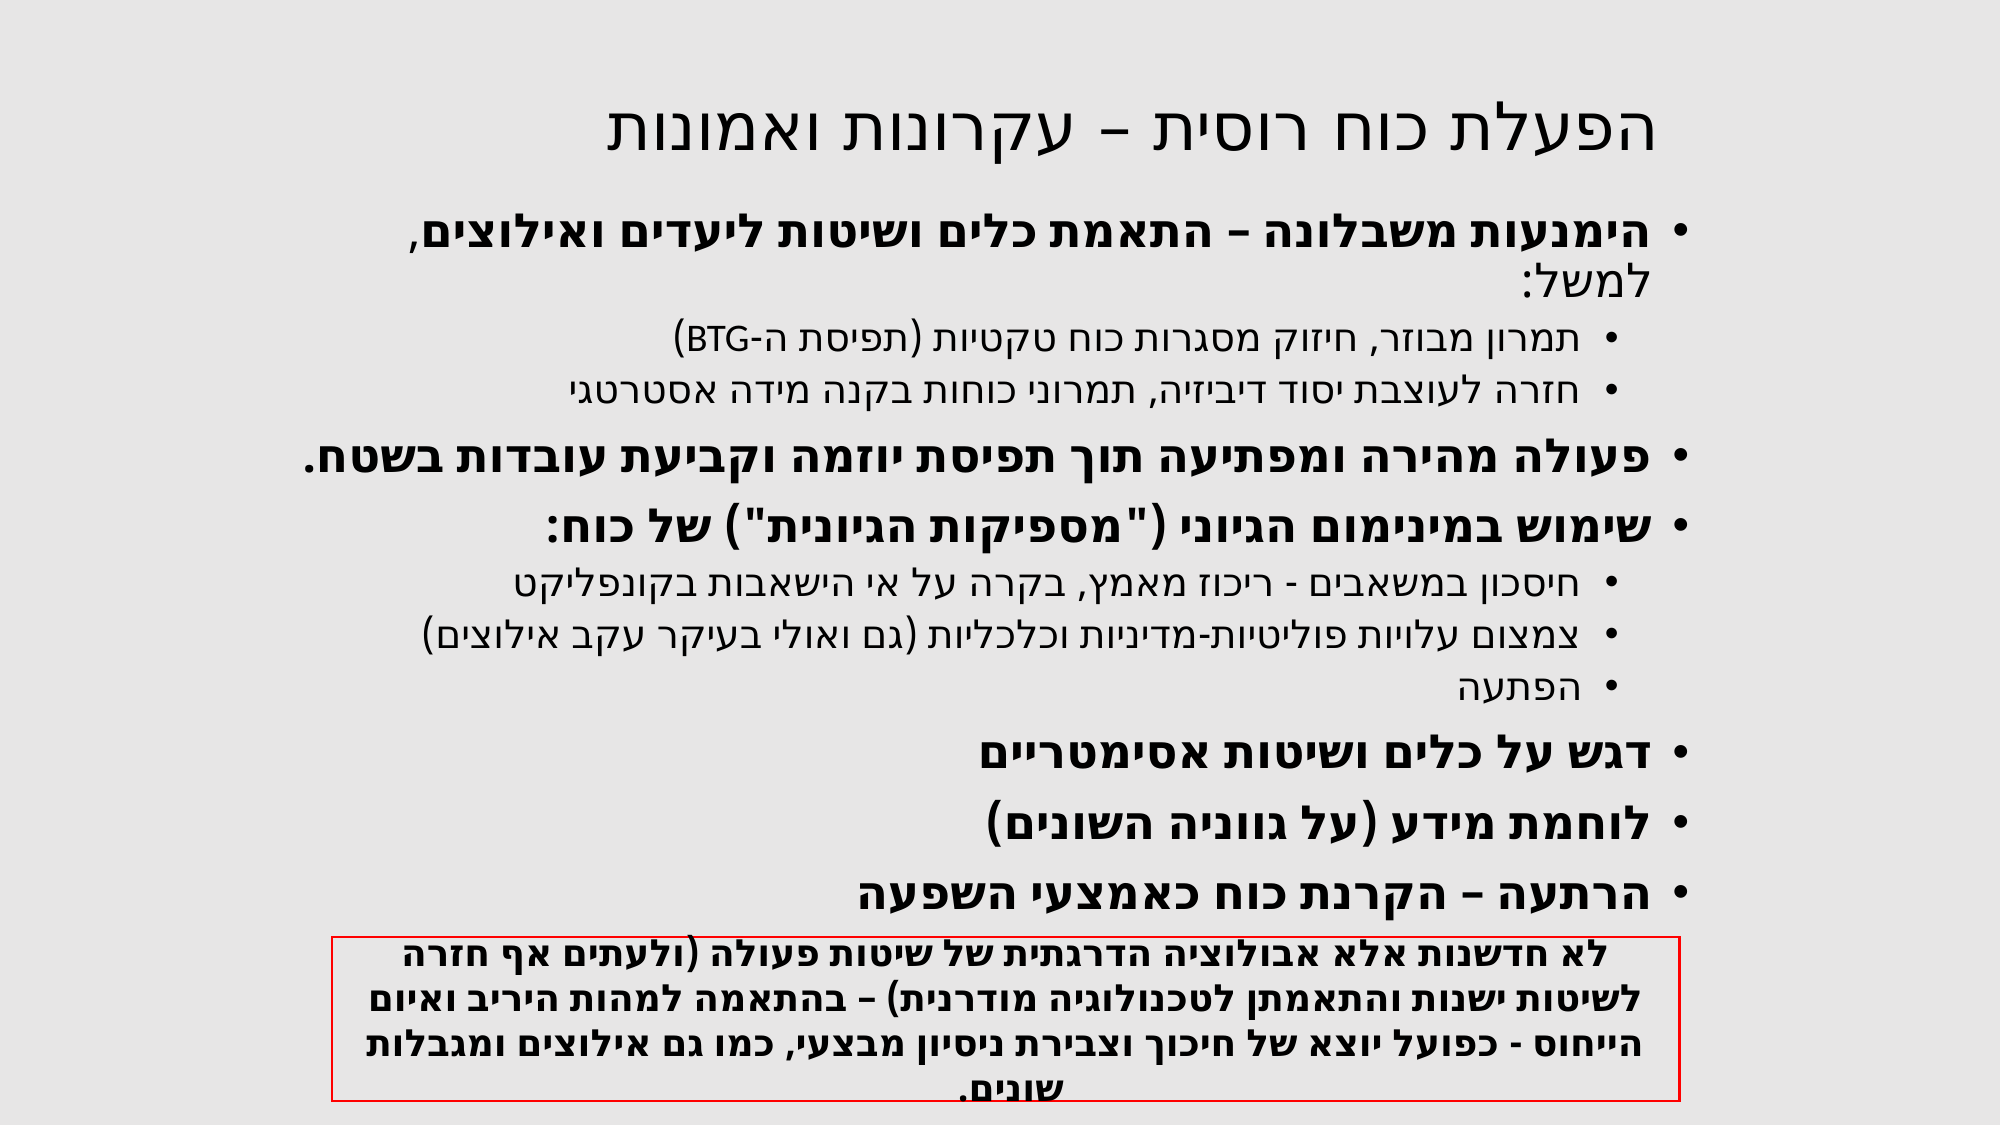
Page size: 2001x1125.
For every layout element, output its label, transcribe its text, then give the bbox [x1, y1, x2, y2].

text_box לא חדשנות אלא אבולוציה הדרגתית של שיטות פעולה (ולעתים אף חזרה לשיטות ישנות והתאמתן לטכנולוגיה מודרנית) – בהתאמה למהות היריב ואיום הייחוס - כפועל יוצא של חיכוך וצבירת ניסיון מבצעי, כמו גם אילוצים ומגבלות שונים. [331, 936, 1681, 1102]
title הפעלת כוח רוסית – עקרונות ואמונות [324, 70, 1675, 188]
list הימנעות משבלונה – התאמת כלים ושיטות ליעדים ואילוצים, למשל: תמרון מבוזר, חיזוק מסגרות כוח טקטיות (תפיסת ה-BTG) חזרה לעוצבת יסוד דיביזיה, תמרוני כוחות בקנה מידה אסטרטגי פעולה מהירה ומפתיעה תוך תפיסת יוזמה וקביעת עובדות בשטח. שימוש במינימום הגיוני ("מספיקות הגיונית") של כוח: חיסכון במשאבים - ריכוז מאמץ, בקרה על אי הישאבות בקונפליקט צמצום עלויות פוליטיות-מדיניות וכלכליות (גם ואולי בעיקר עקב אילוצים) הפתעה דגש על כלים ושיטות אסימטריים לוחמת מידע (על גווניה השונים) הרתעה – הקרנת כוח כאמצעי השפעה [285, 199, 1704, 942]
